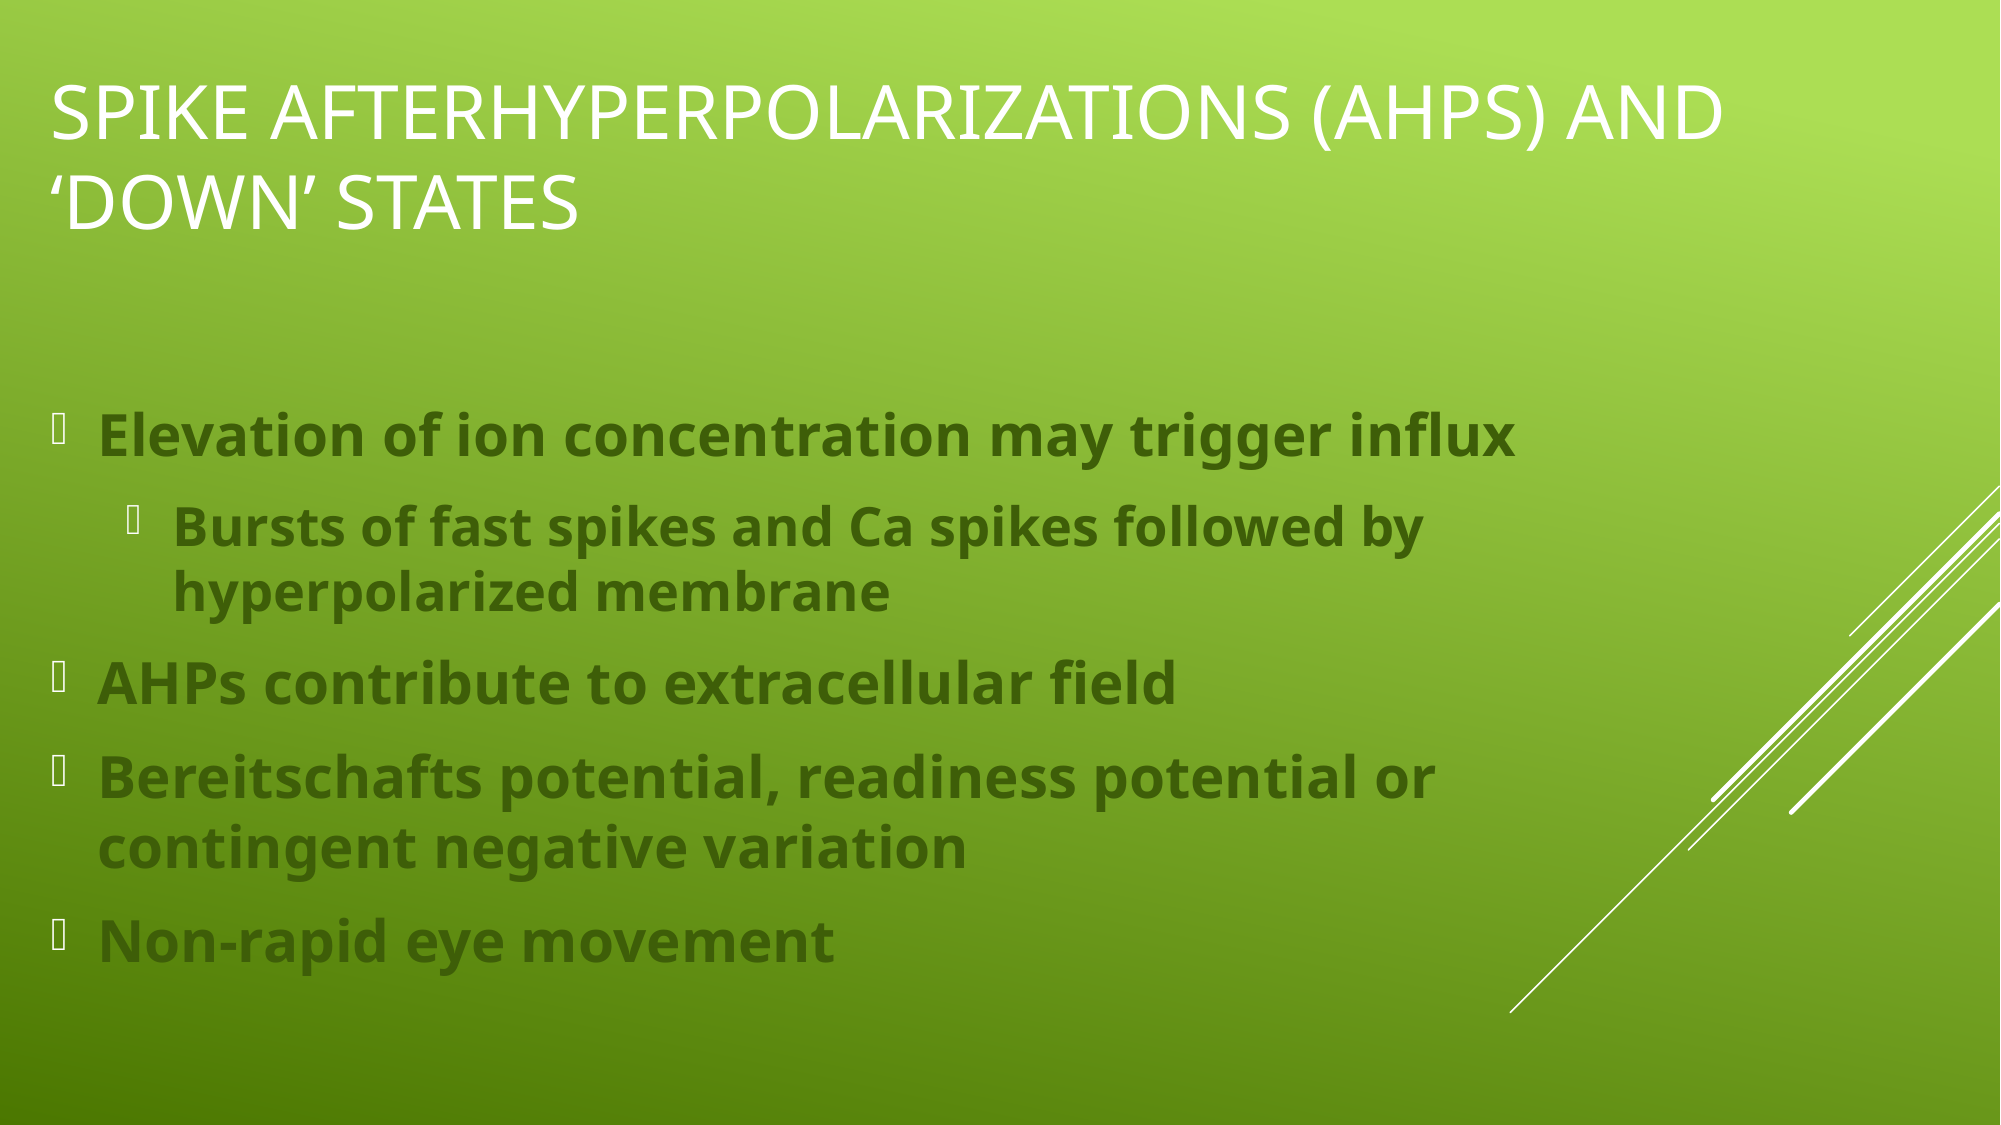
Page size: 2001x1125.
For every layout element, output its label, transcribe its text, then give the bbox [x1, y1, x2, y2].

title Spike afterhyperpolarizations (AHPs) and ‘down’ states [35, 30, 1745, 278]
list Elevation of ion concentration may trigger influx Bursts of fast spikes and Ca spikes followed by hyperpolarized membrane AHPs contribute to extracellular field Bereitschafts potential, readiness potential or contingent negative variation Non-rapid eye movement [35, 278, 1714, 1095]
